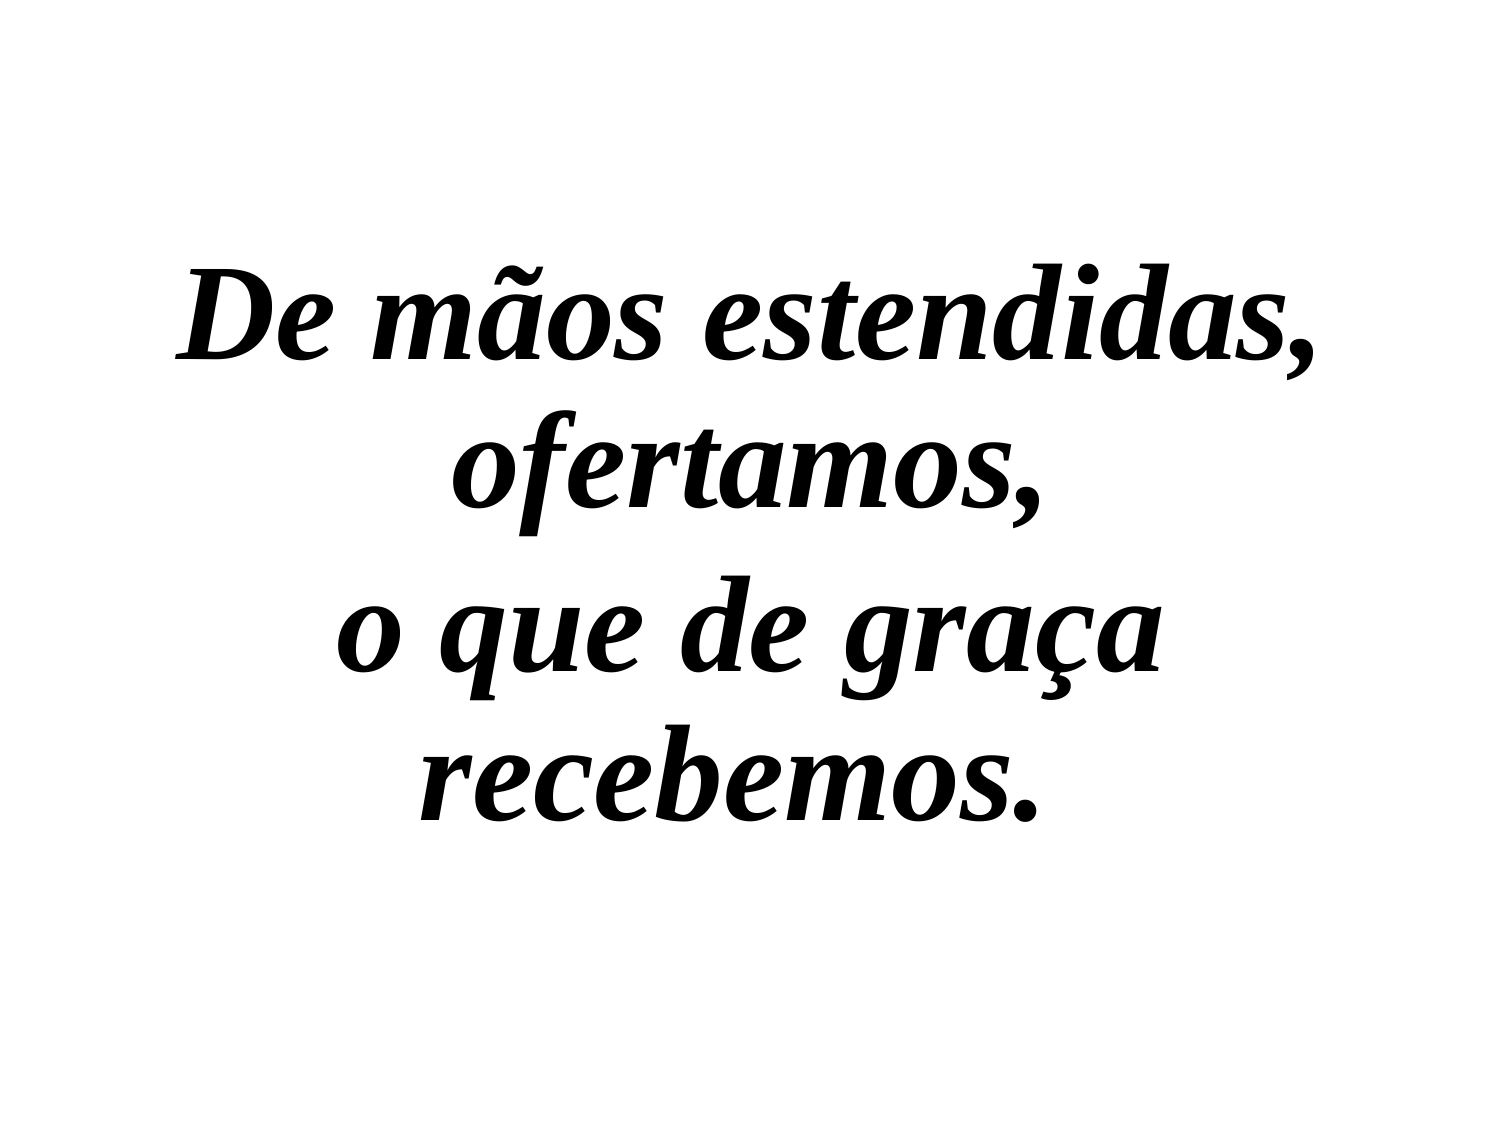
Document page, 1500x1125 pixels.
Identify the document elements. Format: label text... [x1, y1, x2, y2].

list De mãos estendidas, ofertamos, o que de graça recebemos. [57, 53, 1445, 1038]
